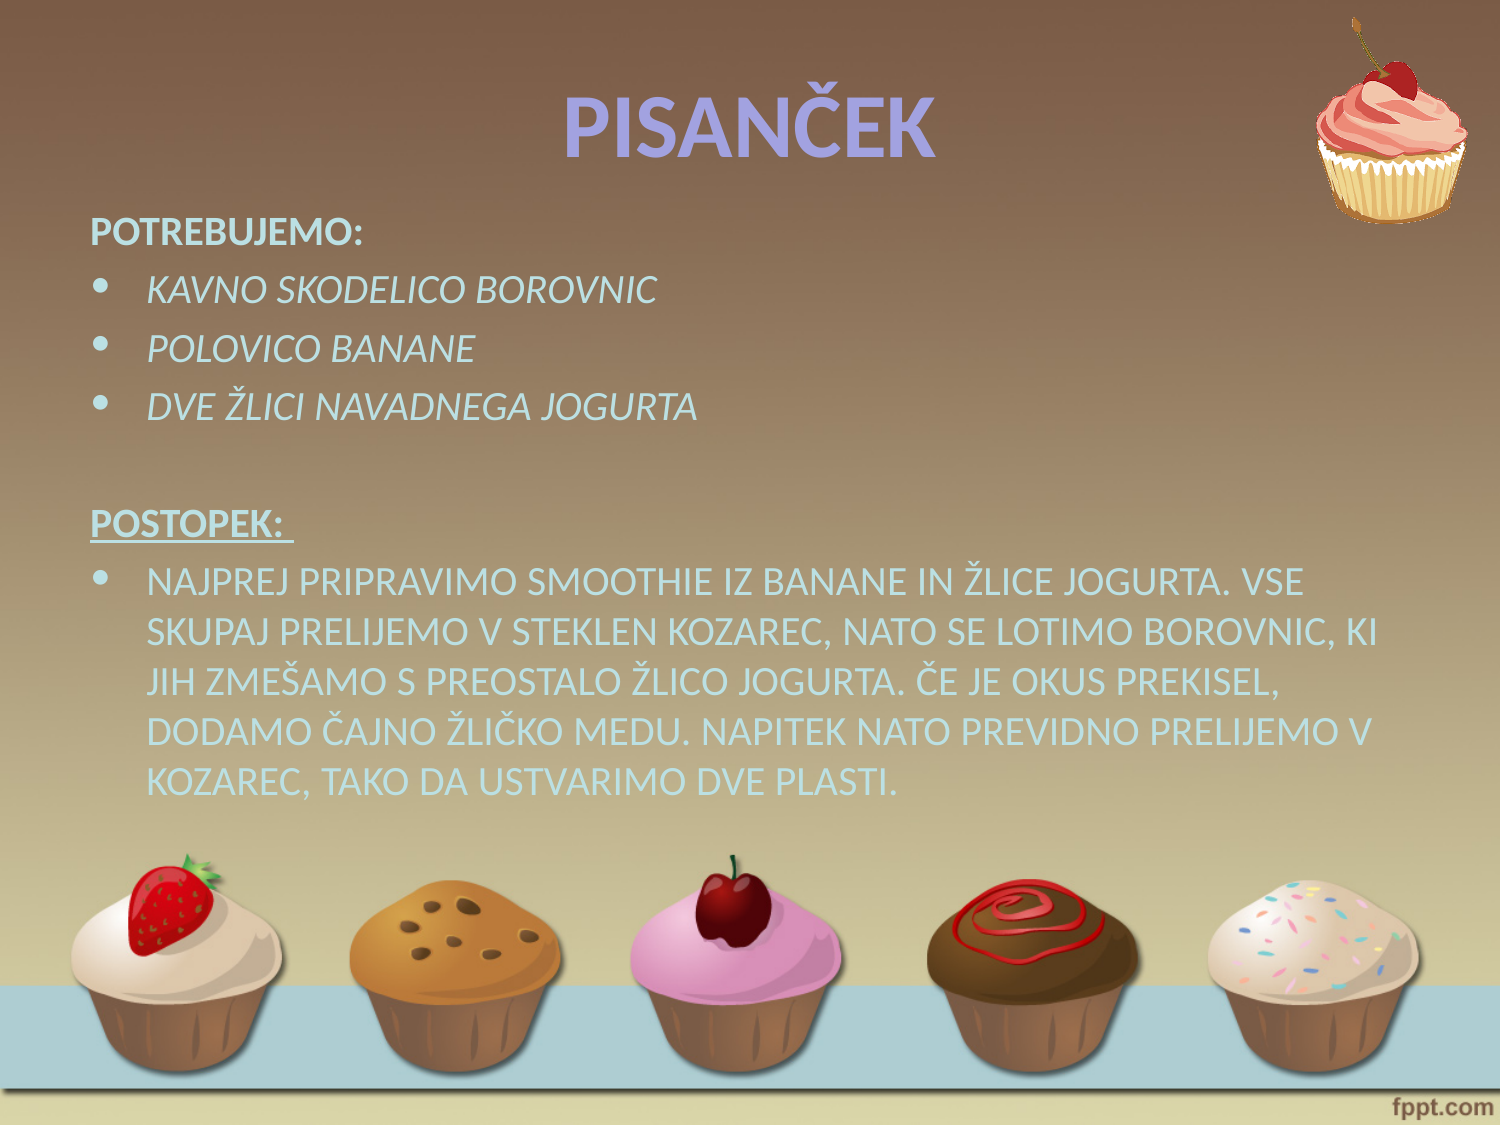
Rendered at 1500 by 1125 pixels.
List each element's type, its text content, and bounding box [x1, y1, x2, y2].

picture [0, 0, 1500, 1125]
title PISANČEK [75, 45, 1280, 196]
list POTREBUJEMO: KAVNO SKODELICO BOROVNIC POLOVICO BANANE DVE ŽLICI NAVADNEGA JOGURTA POSTOPEK: NAJPREJ PRIPRAVIMO SMOOTHIE IZ BANANE IN ŽLICE JOGURTA. VSE SKUPAJ PRELIJEMO V STEKLEN KOZAREC, NATO SE LOTIMO BOROVNIC, KI JIH ZMEŠAMO S PREOSTALO ŽLICO JOGURTA. ČE JE OKUS PREKISEL, DODAMO ČAJNO ŽLIČKO MEDU. NAPITEK NATO PREVIDNO PRELIJEMO V KOZAREC, TAKO DA USTVARIMO DVE PLASTI. [75, 196, 1425, 1005]
